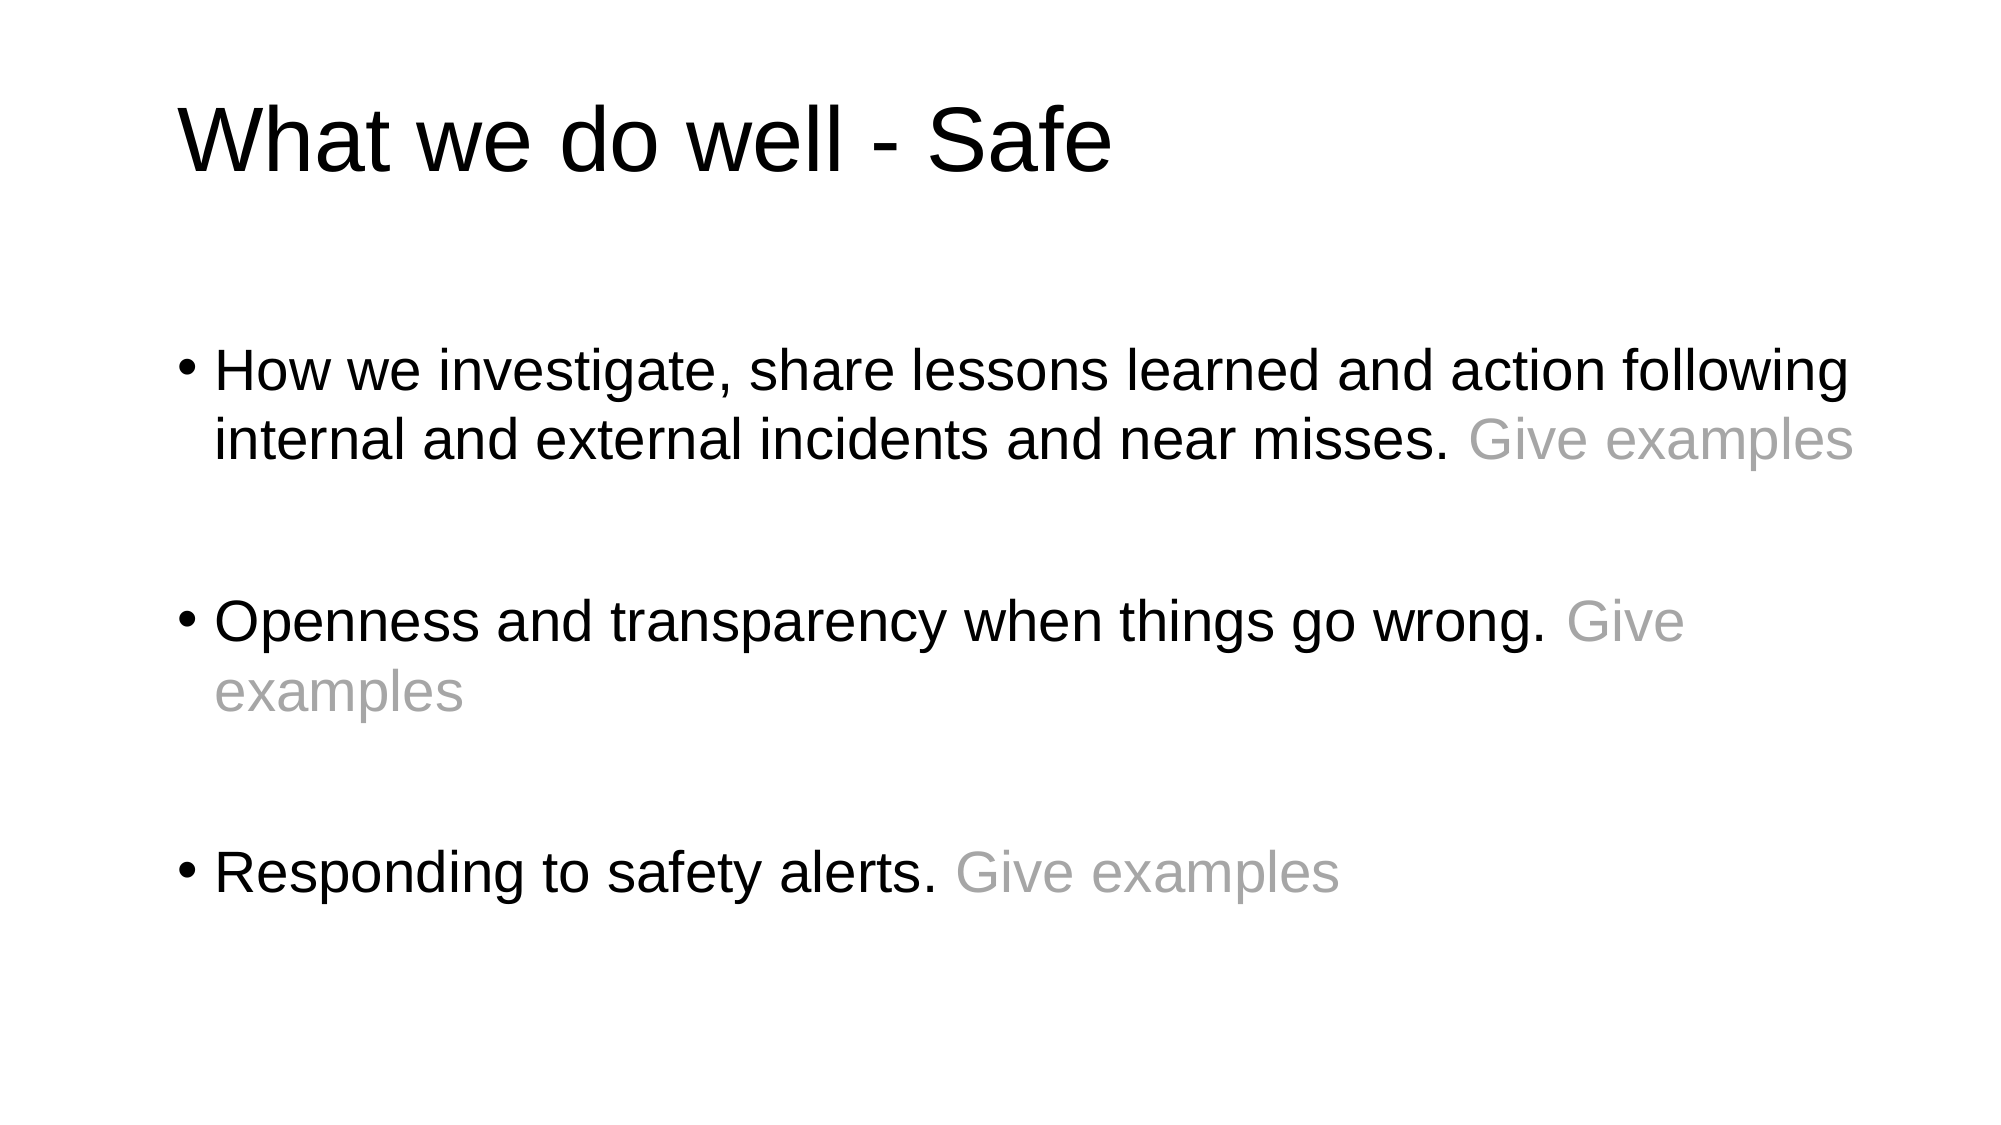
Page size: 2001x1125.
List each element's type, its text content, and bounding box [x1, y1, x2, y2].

text_box What we do well - Safe [162, 84, 1888, 303]
text_box How we investigate, share lessons learned and action following internal and external incidents and near misses. Give examples Openness and transparency when things go wrong. Give examples Responding to safety alerts. Give examples [162, 324, 1888, 925]
